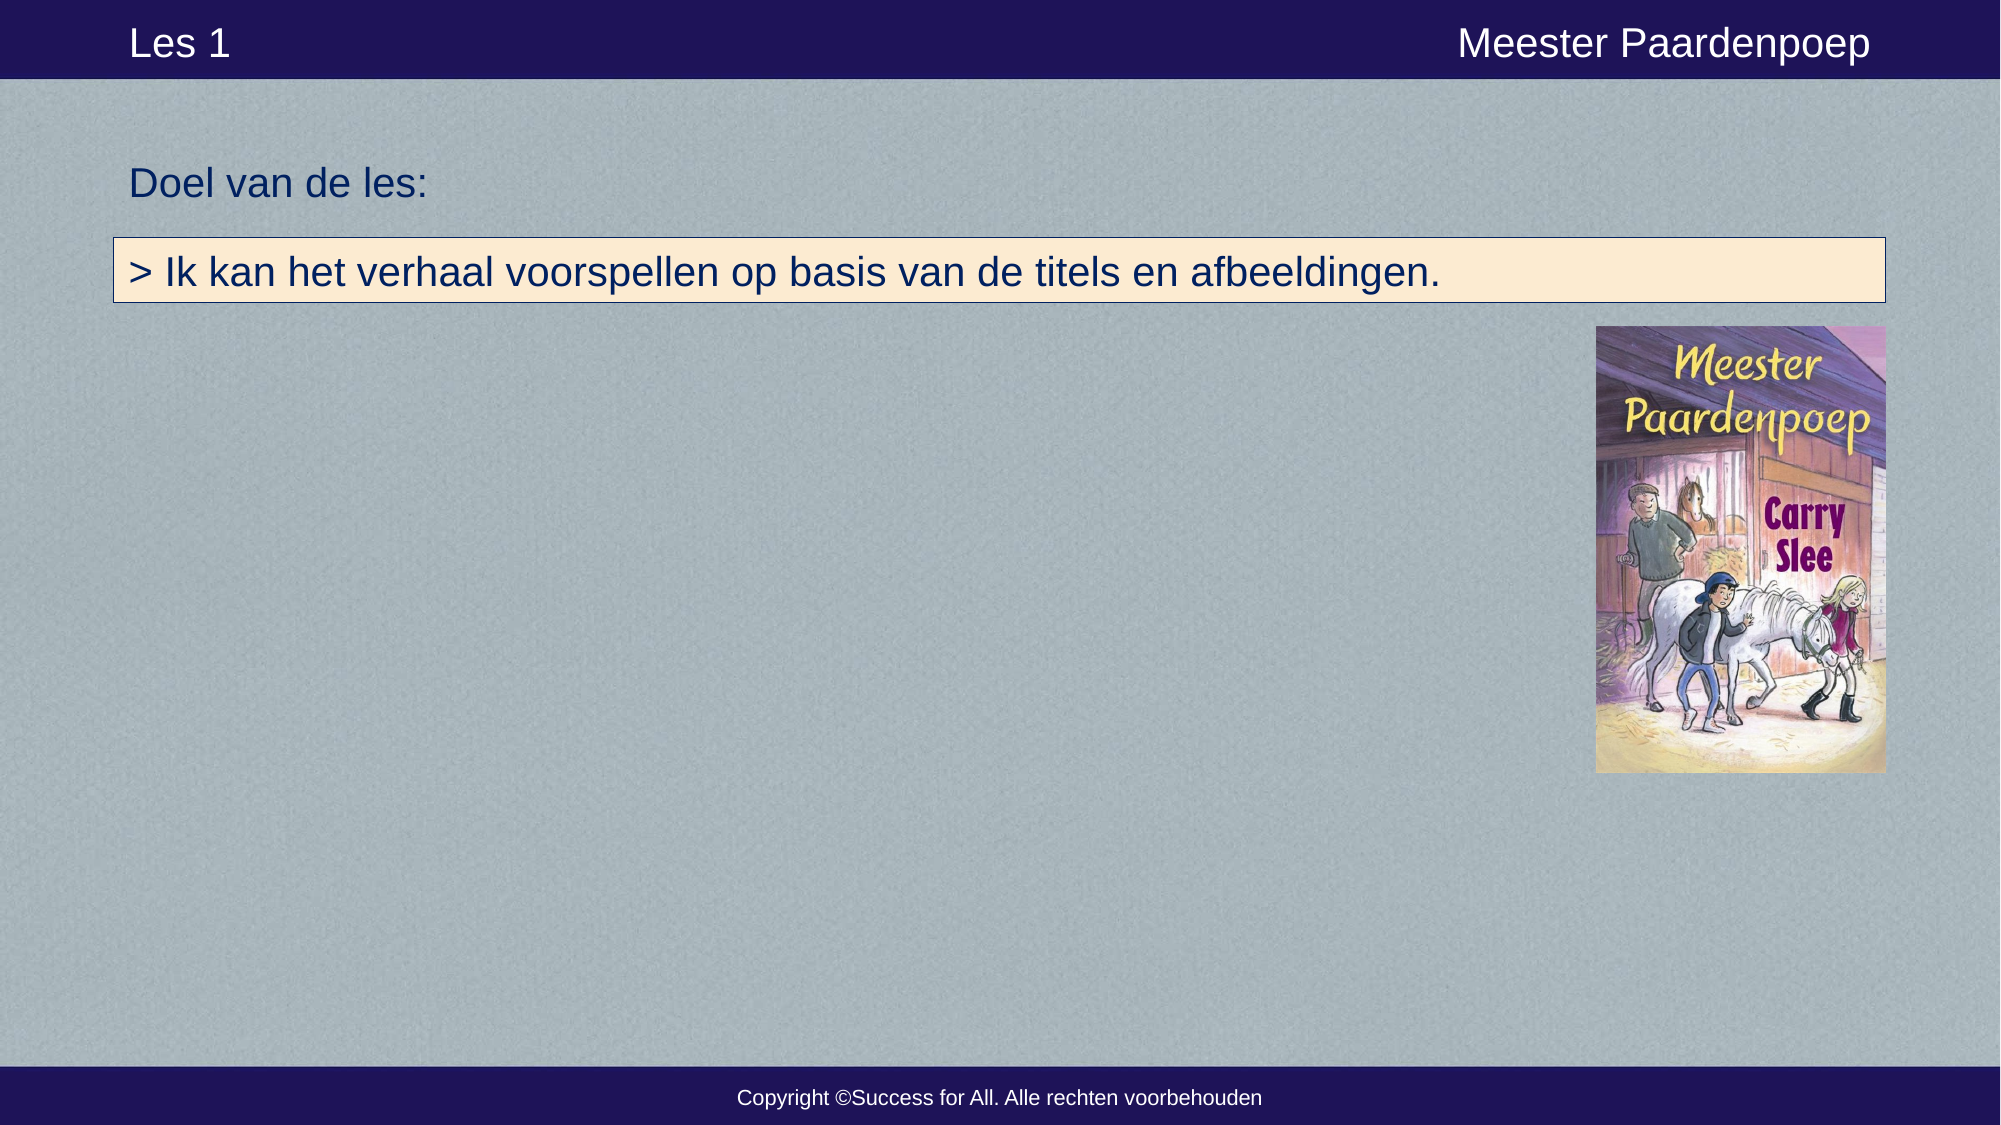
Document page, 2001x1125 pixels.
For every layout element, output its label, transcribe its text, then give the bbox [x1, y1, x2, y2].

text_box Meester Paardenpoep [999, 8, 1886, 73]
text_box Doel van de les: [113, 148, 1635, 214]
text_box Les 1 [114, 8, 354, 73]
text_box Copyright ©Success for All. Alle rechten voorbehouden [0, 1076, 2000, 1125]
text_box > Ik kan het verhaal voorspellen op basis van de titels en afbeeldingen. [113, 237, 1886, 303]
picture [0, 0, 2001, 1125]
